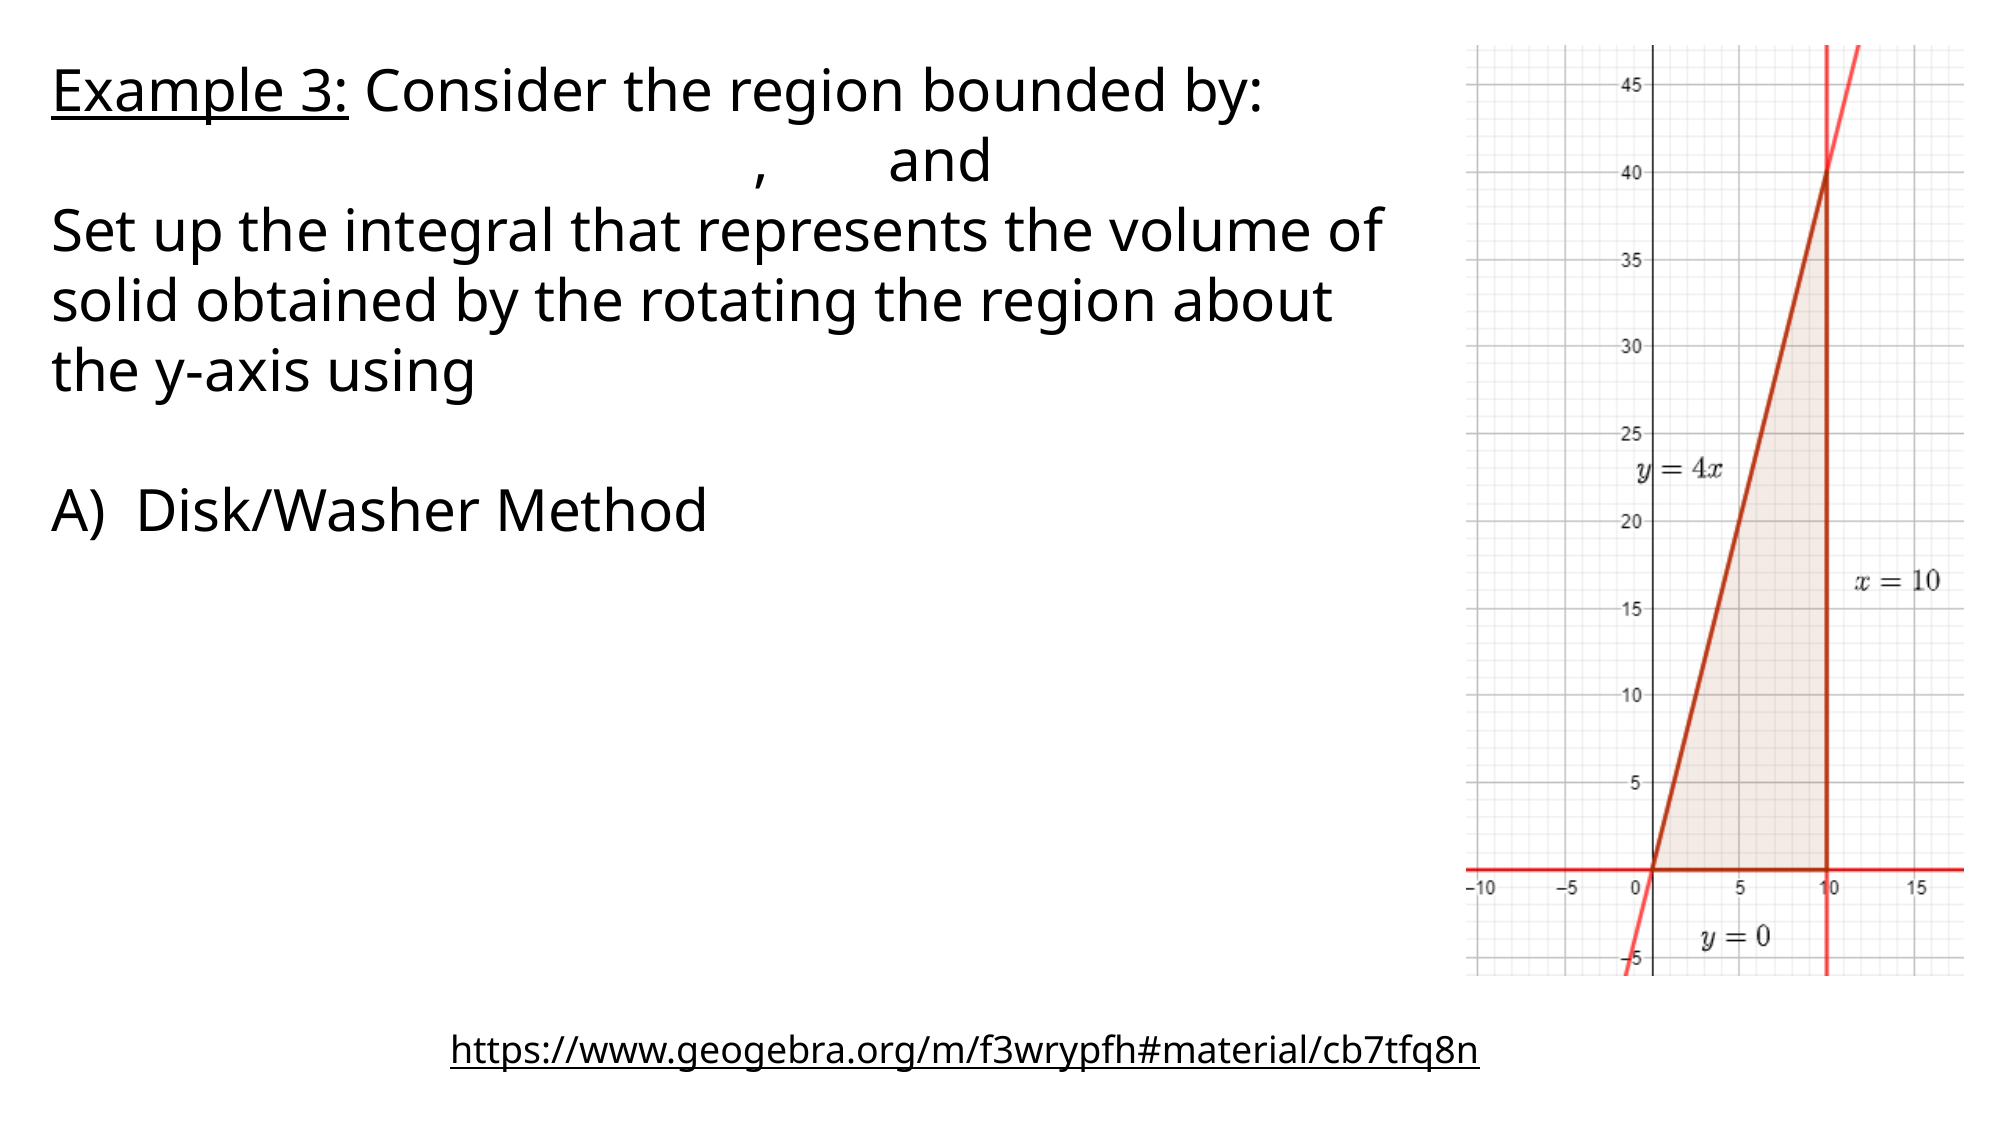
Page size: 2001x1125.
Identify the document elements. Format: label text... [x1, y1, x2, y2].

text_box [1525, 53, 1762, 150]
picture [1466, 45, 1964, 976]
text_box https://www.geogebra.org/m/f3wrypfh#material/cb7tfq8n [435, 1018, 1565, 1085]
